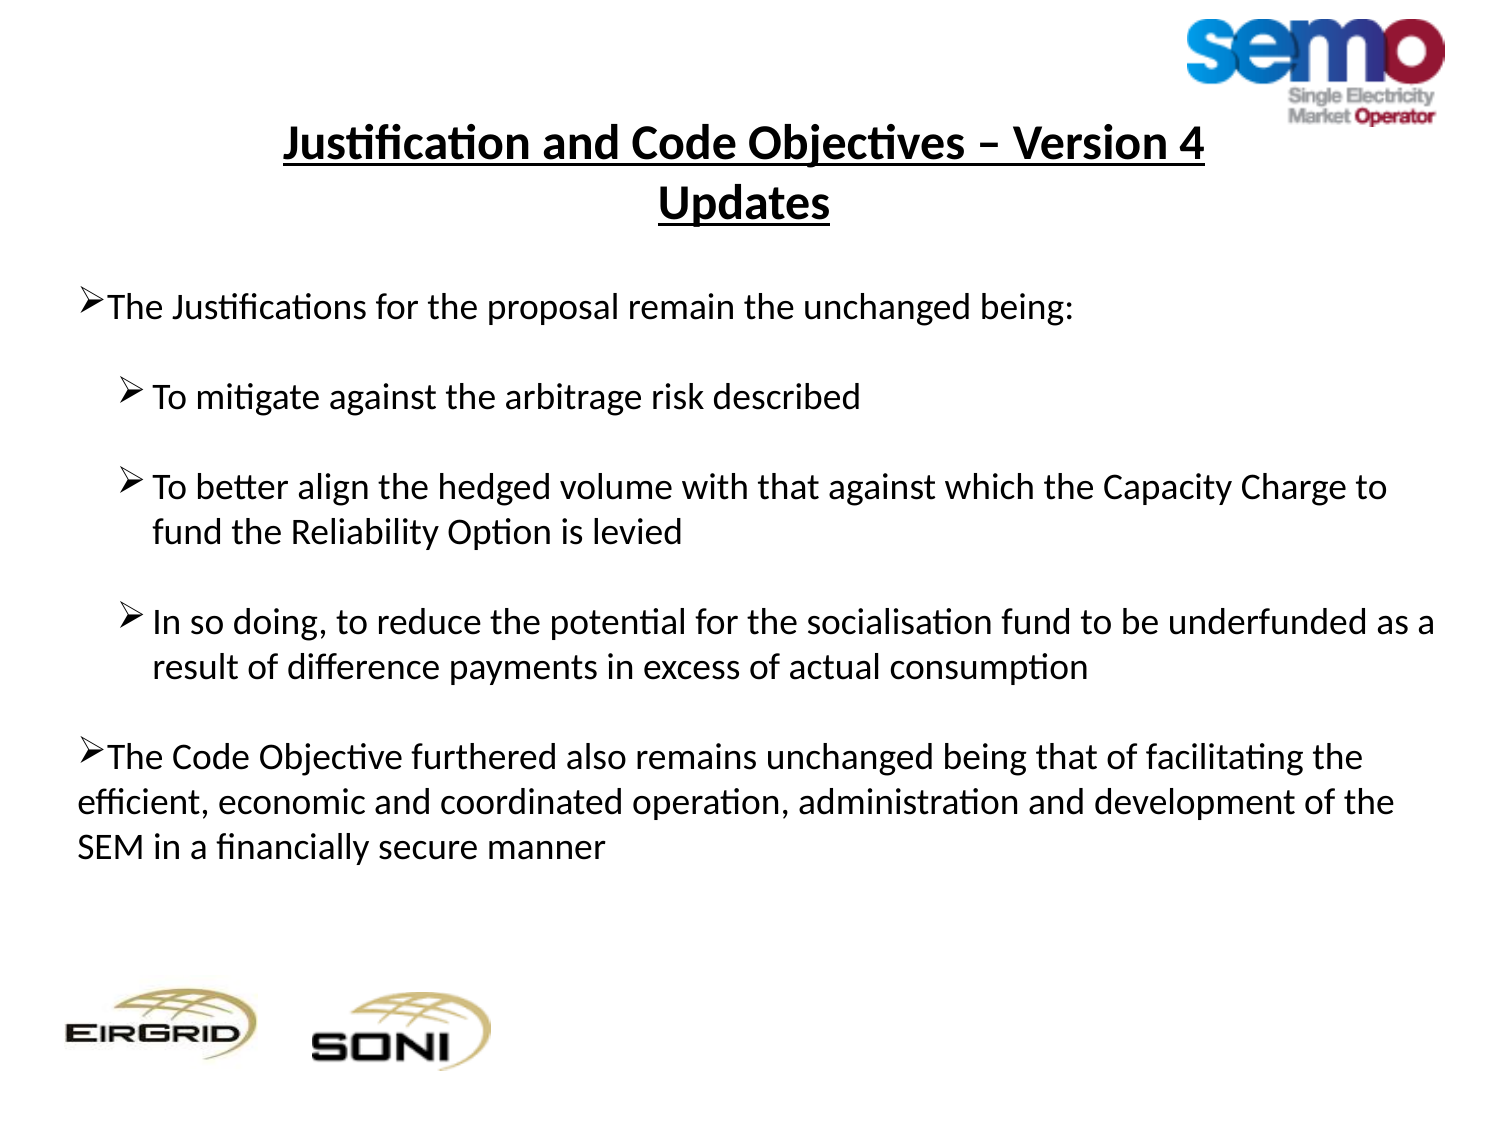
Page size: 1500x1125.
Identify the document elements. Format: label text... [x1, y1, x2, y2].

picture [64, 975, 258, 1083]
text_box The Justifications for the proposal remain the unchanged being: To mitigate against the arbitrage risk described To better align the hedged volume with that against which the Capacity Charge to fund the Reliability Option is levied In so doing, to reduce the potential for the socialisation fund to be underfunded as a result of difference payments in excess of actual consumption The Code Objective furthered also remains unchanged being that of facilitating the efficient, economic and coordinated operation, administration and development of the SEM in a financially secure manner [62, 274, 1457, 920]
picture [312, 992, 491, 1071]
text_box Justification and Code Objectives – Version 4 Updates [265, 101, 1223, 237]
picture [1186, 18, 1445, 127]
